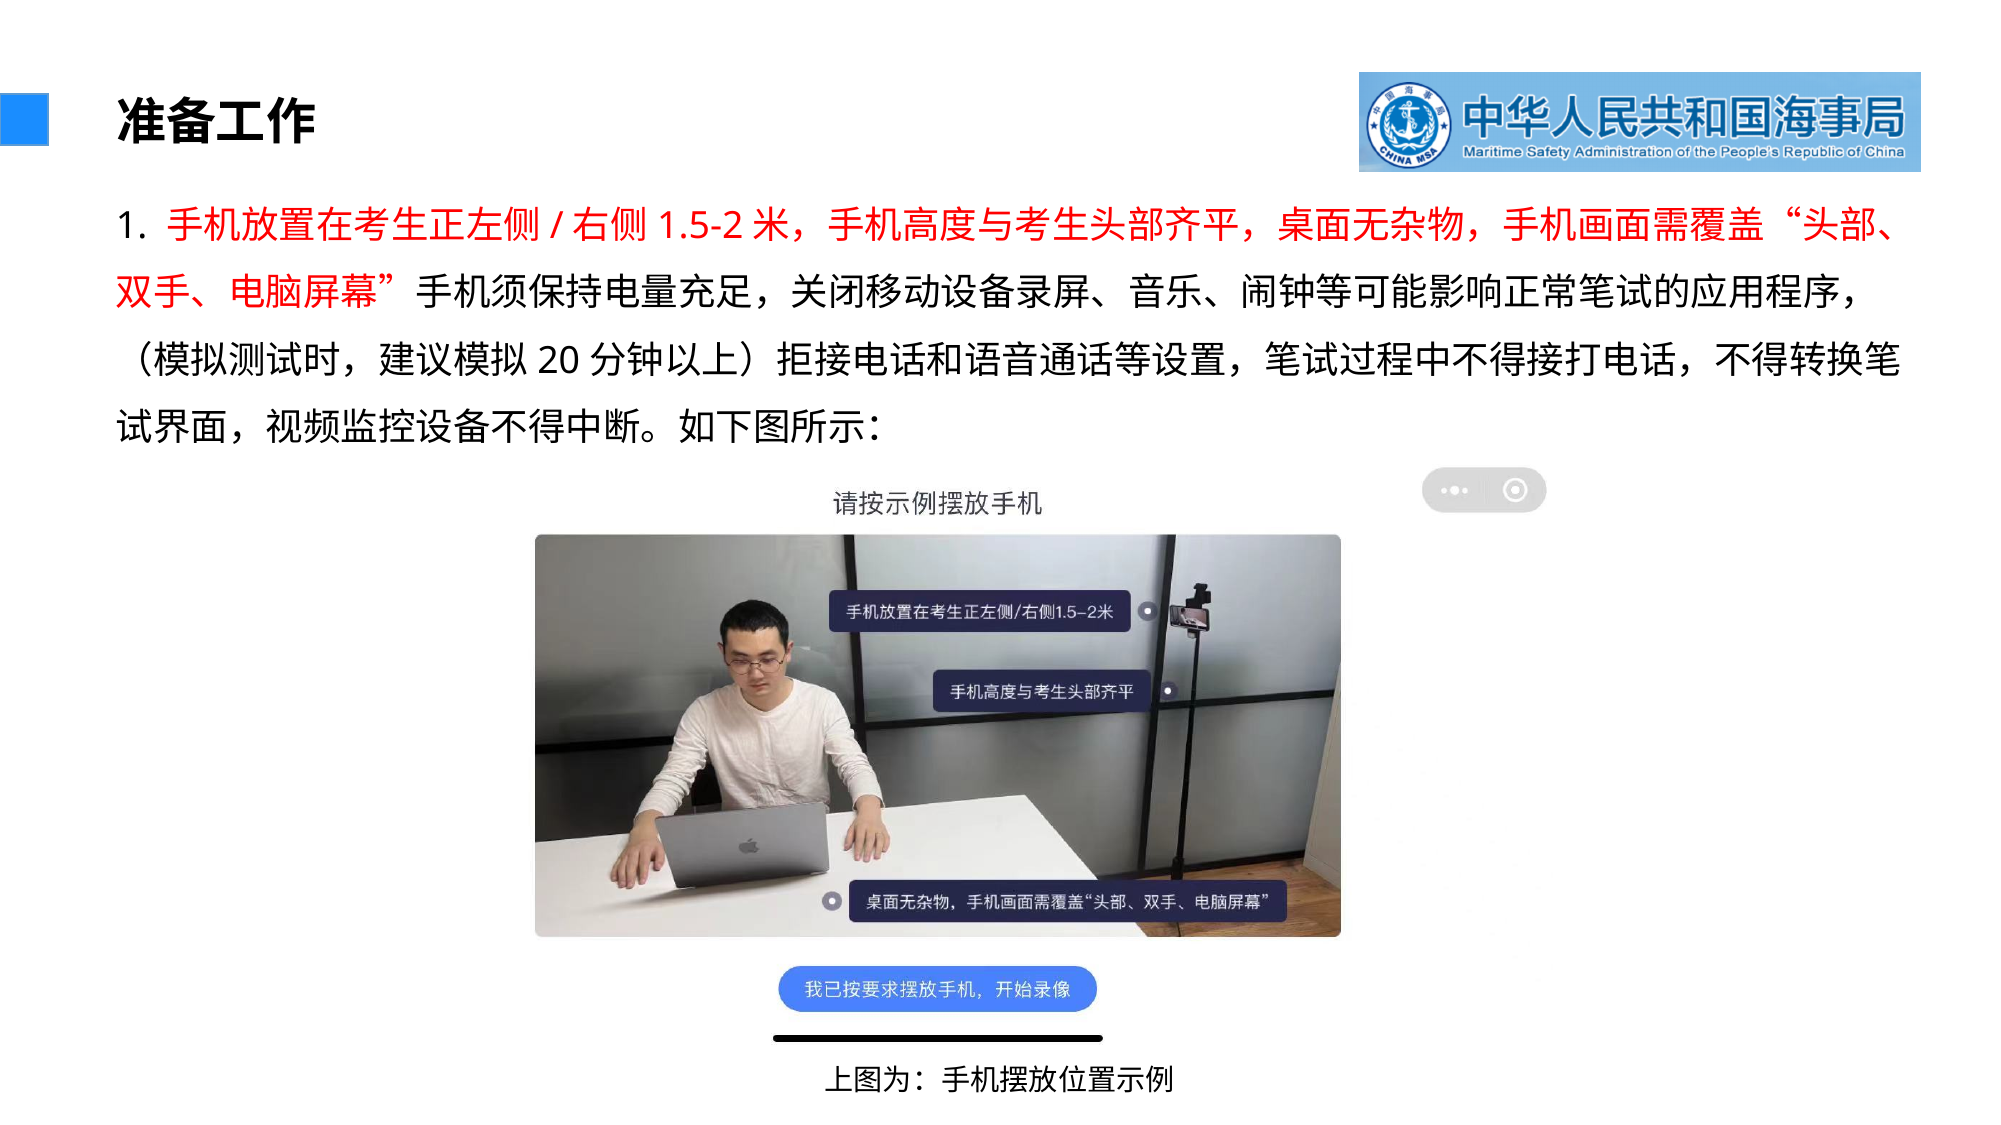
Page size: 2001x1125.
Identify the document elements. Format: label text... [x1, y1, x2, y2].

text_box 准备工作 [101, 81, 332, 157]
text_box 1. 手机放置在考生正左侧/右侧1.5-2米，手机高度与考生头部齐平，桌面无杂物，手机画面需覆盖“头部、双手、电脑屏幕”手机须保持电量充足，关闭移动设备录屏、音乐、闹钟等可能影响正常笔试的应用程序，（模拟测试时，建议模拟20分钟以上）拒接电话和语音通话等设置，笔试过程中不得接打电话，不得转换笔试界面，视频监控设备不得中断。如下图所示： [101, 170, 1922, 456]
text_box [0, 93, 49, 146]
picture [1358, 72, 1921, 172]
text_box 上图为：手机摆放位置示例 [809, 1054, 1191, 1104]
picture [445, 458, 1555, 1054]
